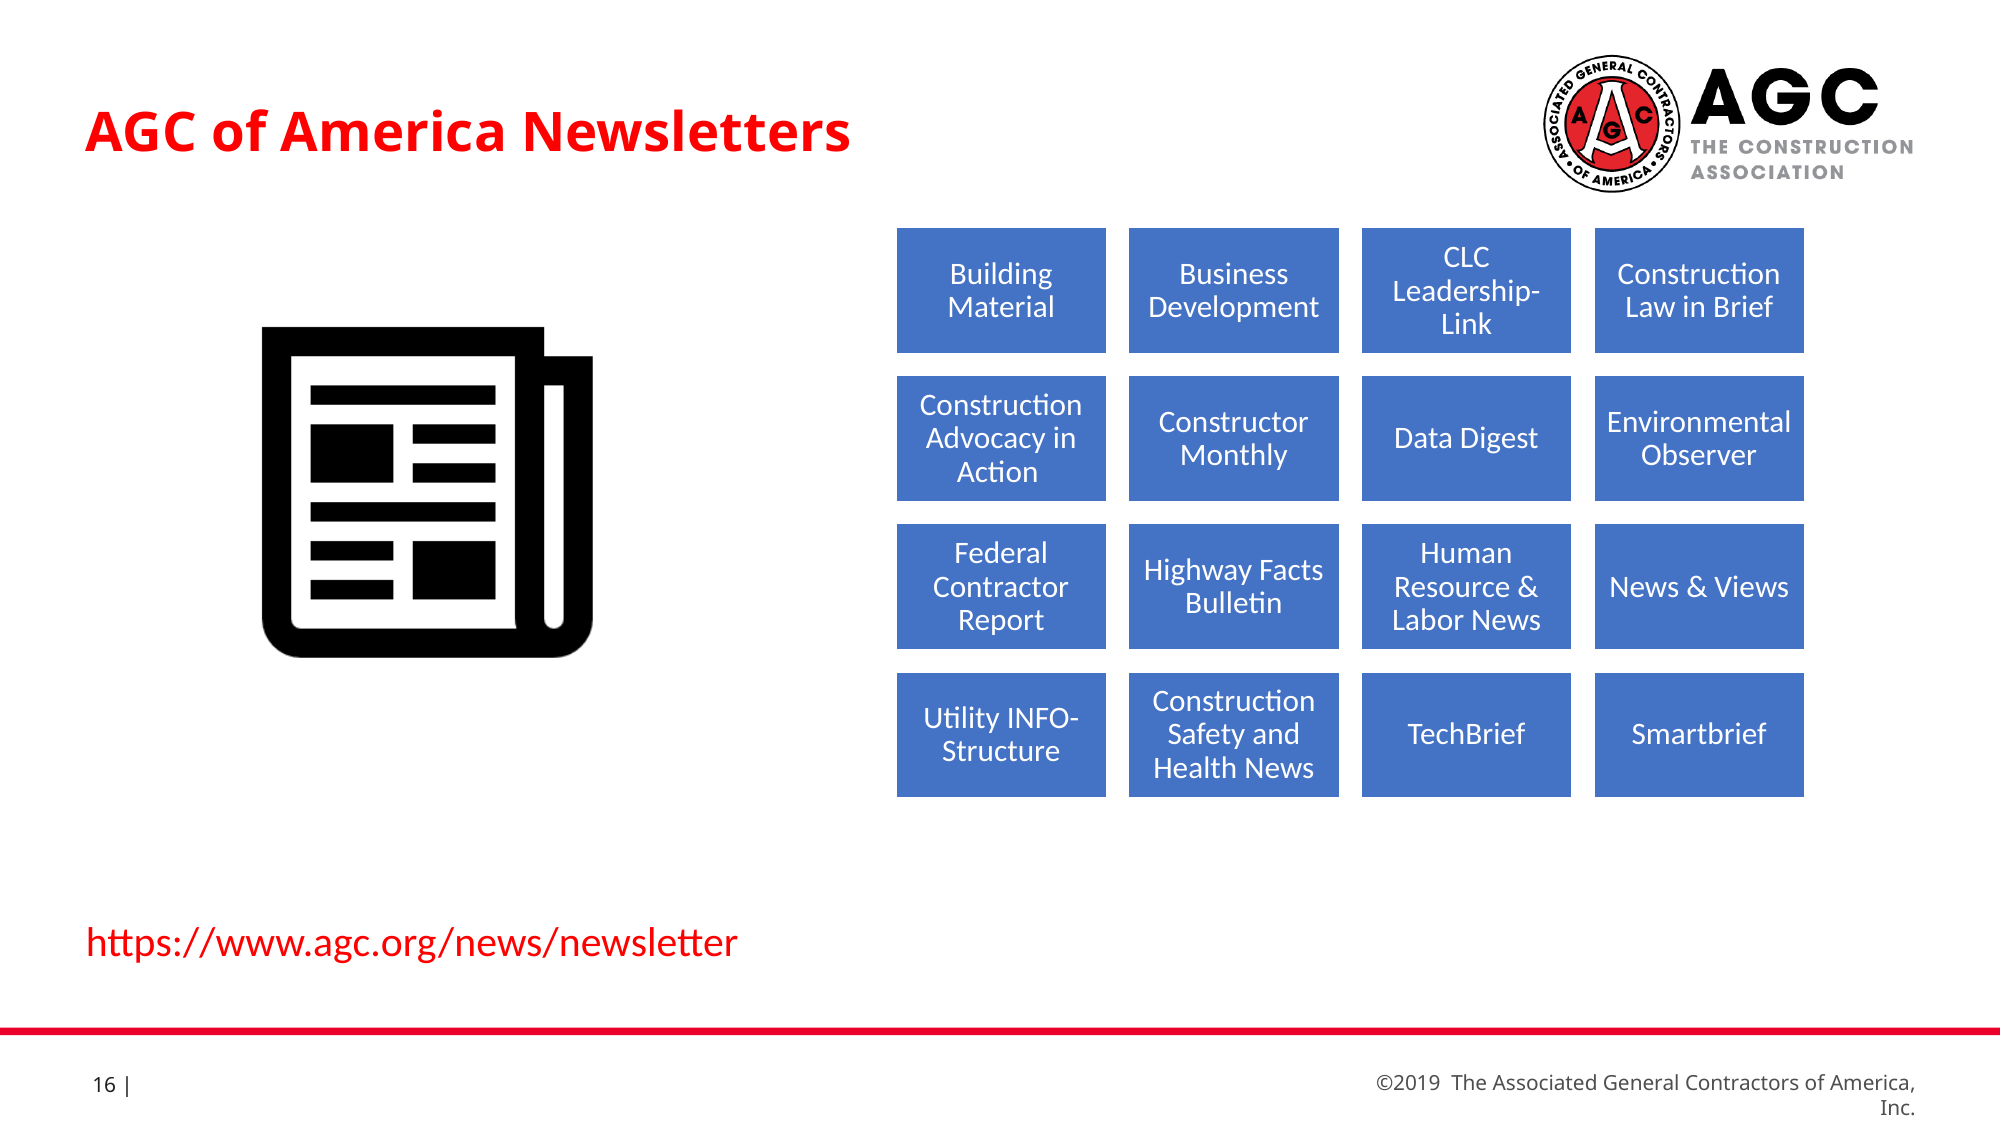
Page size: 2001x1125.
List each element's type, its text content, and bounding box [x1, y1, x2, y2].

list AGC of America Newsletters [70, 96, 878, 210]
text_box https://www.agc.org/news/newsletter [70, 907, 1071, 972]
picture [1538, 48, 1917, 199]
picture [194, 259, 661, 726]
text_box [895, 173, 1806, 853]
